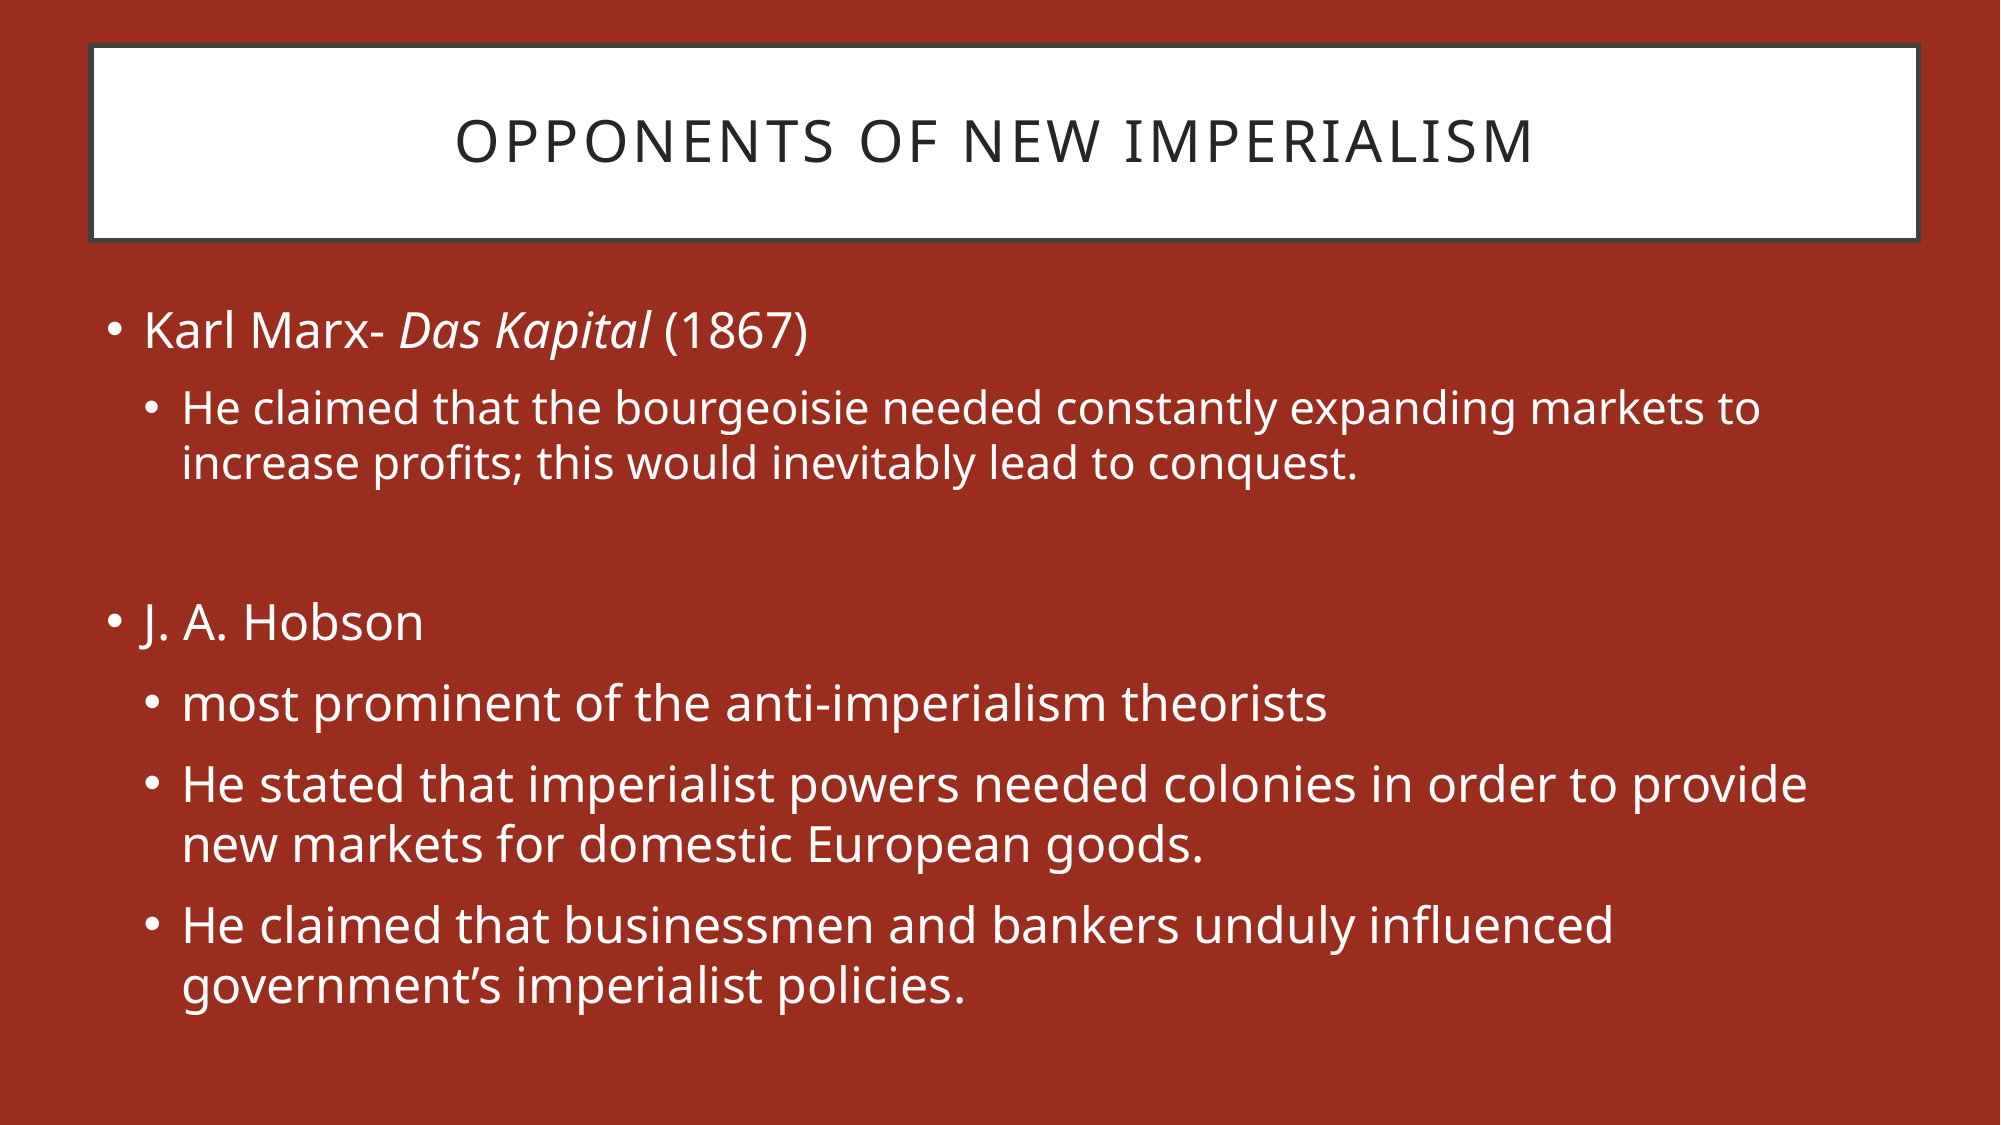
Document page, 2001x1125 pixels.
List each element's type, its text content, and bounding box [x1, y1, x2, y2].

title Opponents of New Imperialism [88, 43, 1921, 243]
list Karl Marx- Das Kapital (1867) He claimed that the bourgeoisie needed constantly expanding markets to increase profits; this would inevitably lead to conquest. J. A. Hobson most prominent of the anti-imperialism theorists He stated that imperialist powers needed colonies in order to provide new markets for domestic European goods. He claimed that businessmen and bankers unduly influenced government’s imperialist policies. [91, 290, 1919, 1050]
